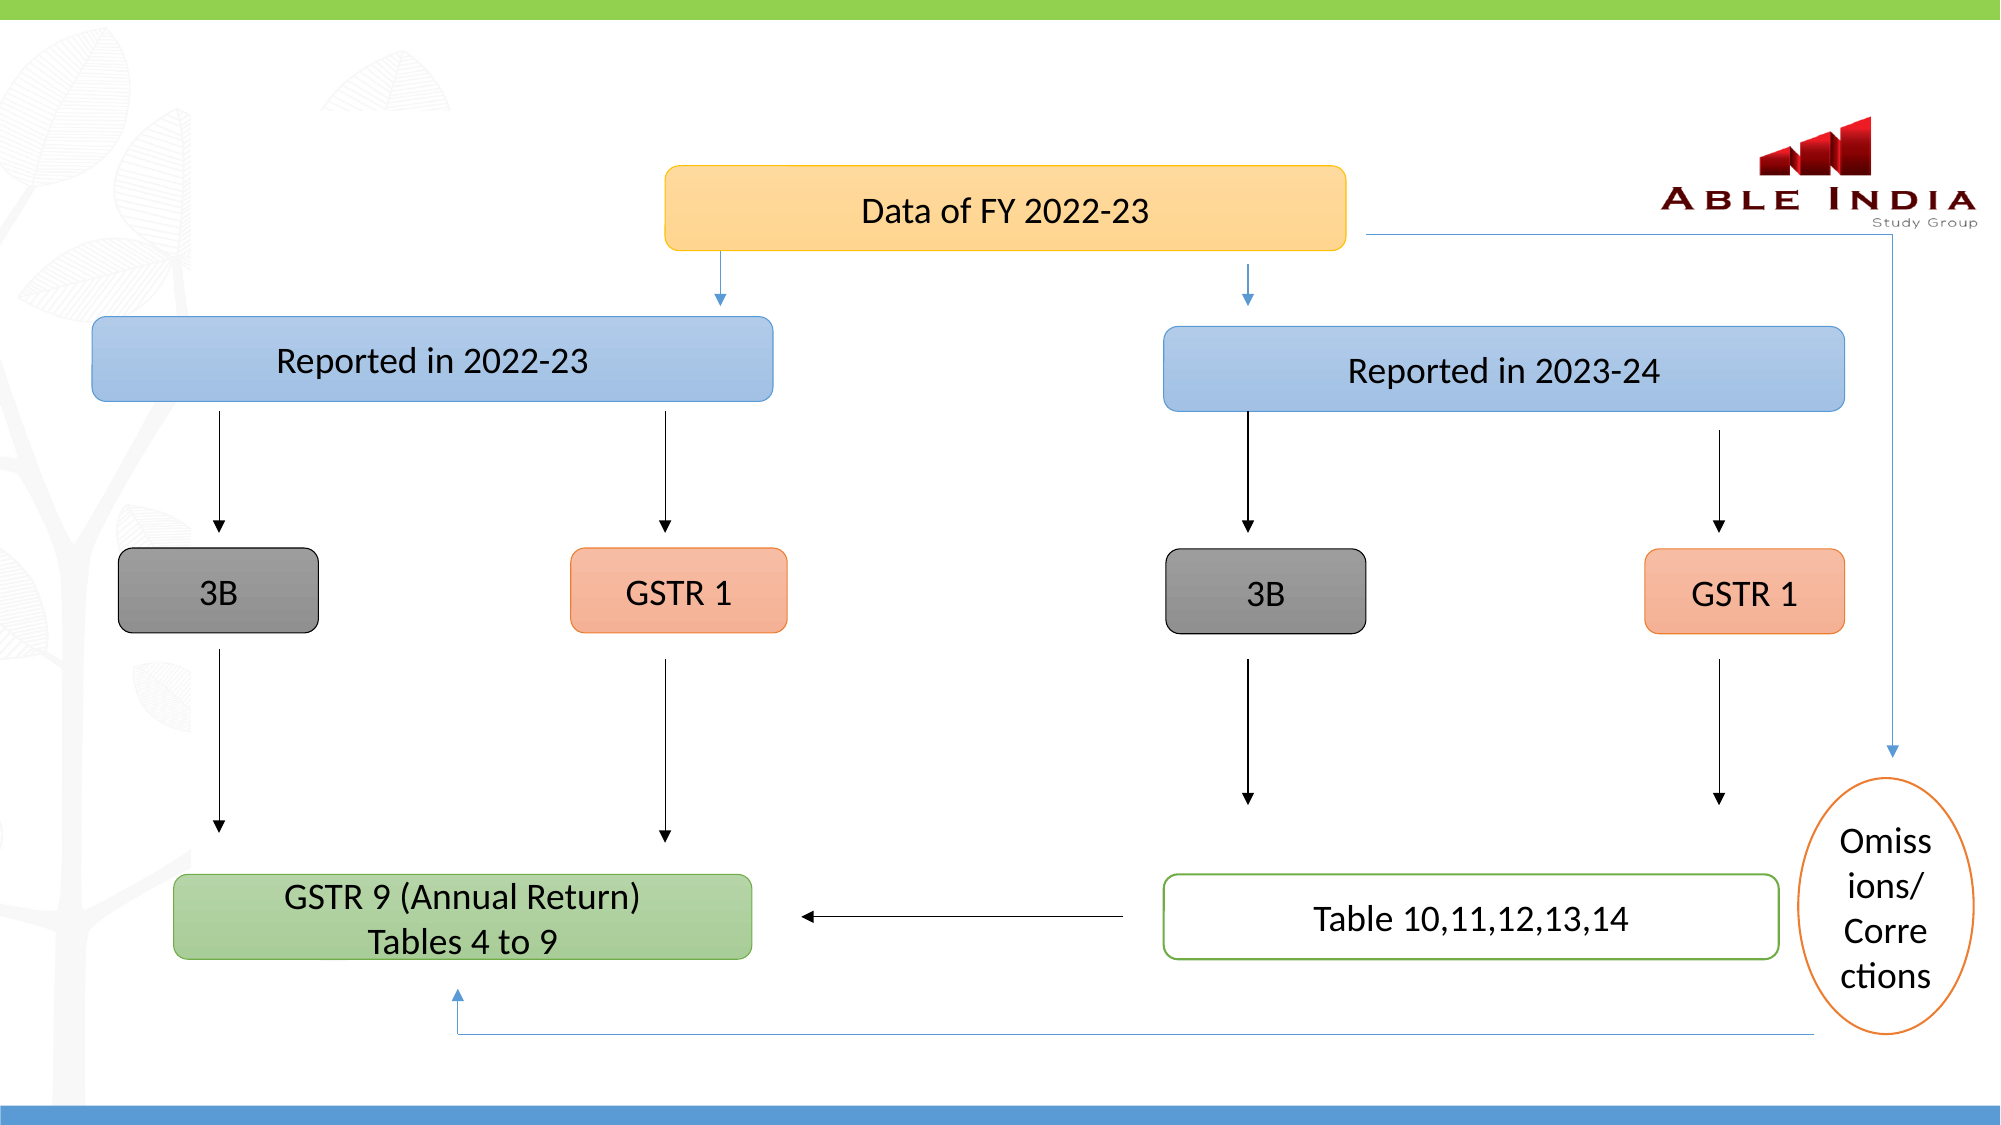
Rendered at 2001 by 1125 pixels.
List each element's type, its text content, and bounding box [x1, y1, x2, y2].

text_box Table 10,11,12,13,14 [1162, 873, 1780, 961]
text_box 3B [117, 547, 319, 634]
text_box Omissions/Corrections [1797, 777, 1975, 1036]
text_box Data of FY 2022-23 [664, 165, 1347, 252]
text_box GSTR 1 [1644, 548, 1846, 635]
text_box GSTR 9 (Annual Return) Tables 4 to 9 [173, 873, 753, 960]
picture [0, 0, 2001, 1105]
text_box GSTR 1 [570, 547, 788, 634]
text_box Reported in 2022-23 [91, 316, 774, 402]
text_box Reported in 2023-24 [1163, 325, 1846, 412]
text_box 3B [1165, 548, 1367, 635]
text_box [191, 111, 1781, 960]
